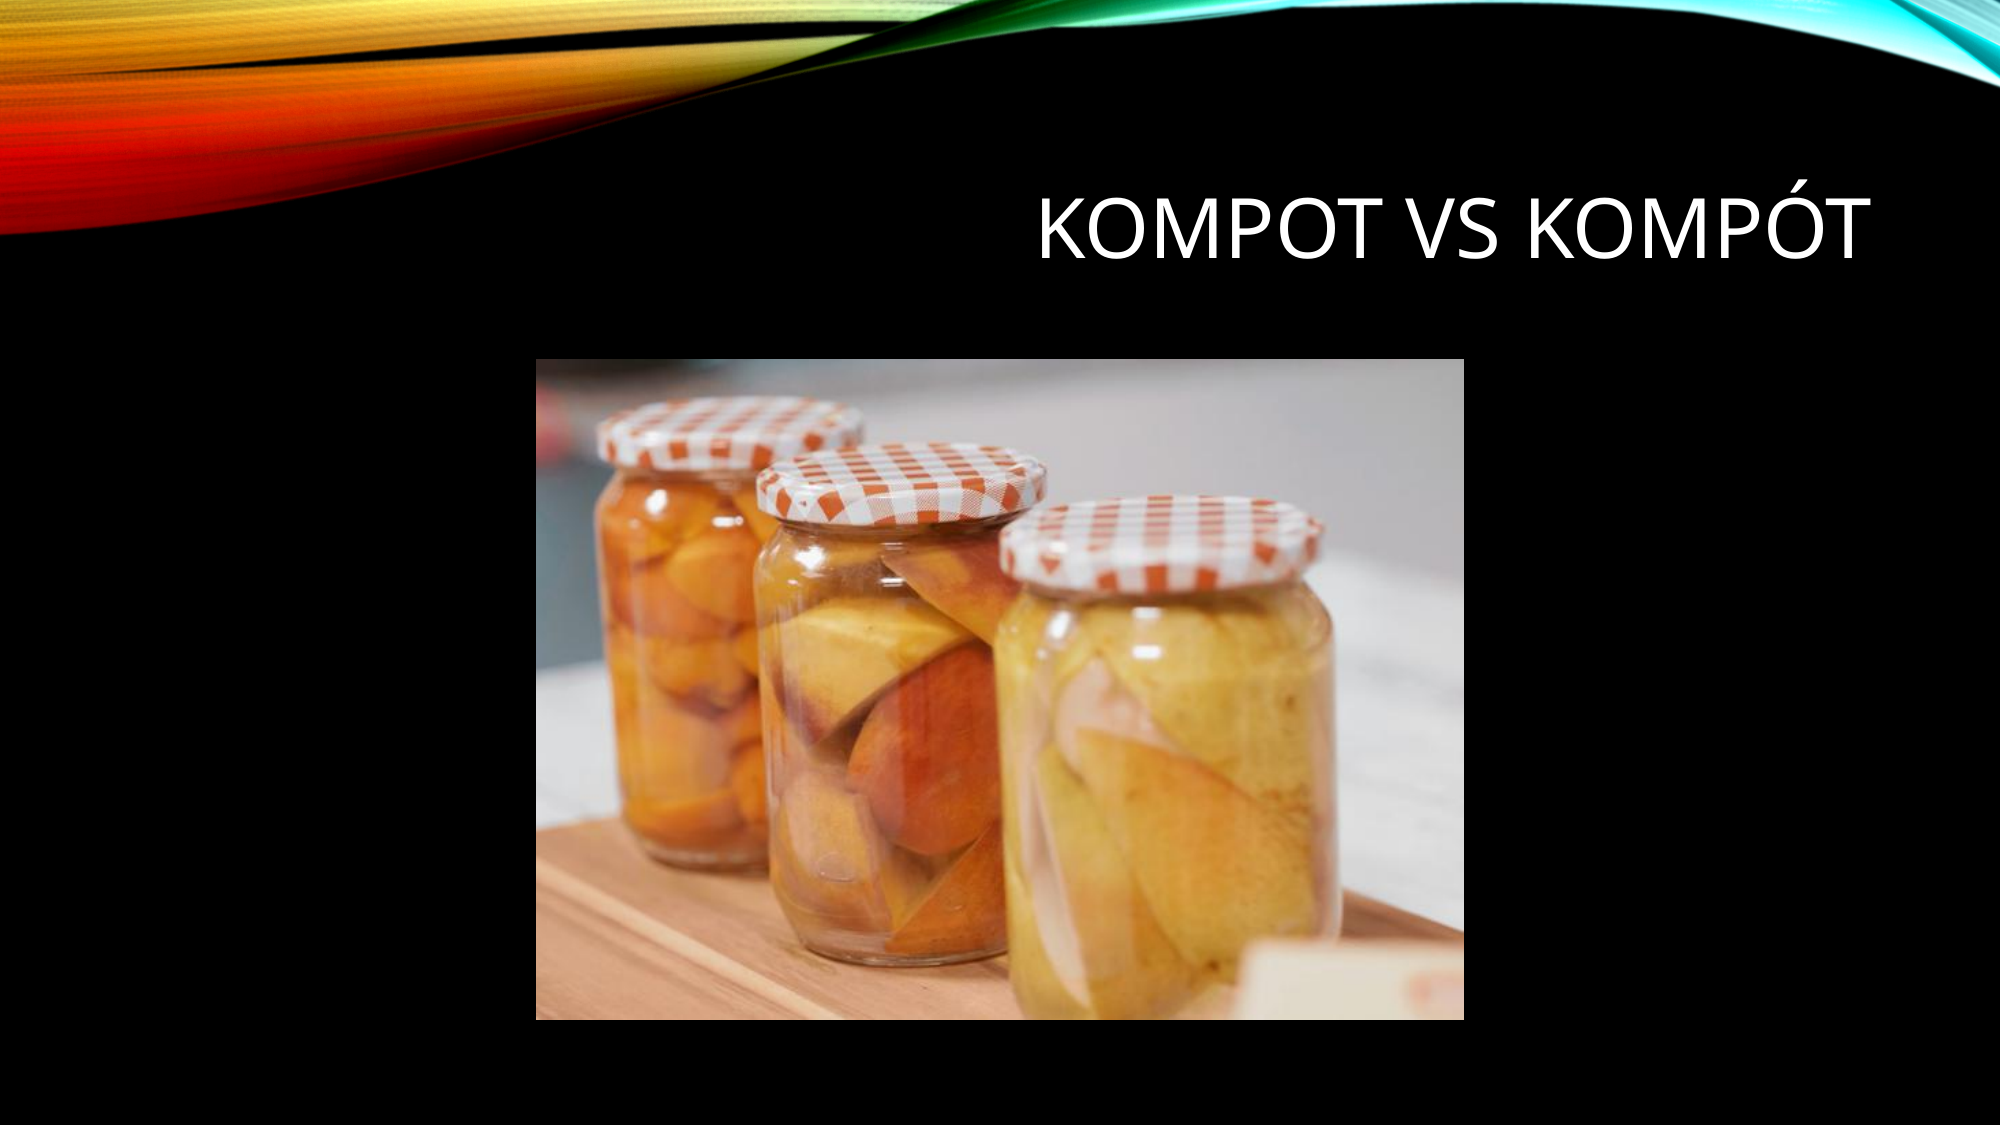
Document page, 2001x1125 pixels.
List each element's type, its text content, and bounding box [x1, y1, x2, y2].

title Kompot vs kompót [474, 125, 1888, 338]
picture [0, 0, 2000, 237]
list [535, 359, 1464, 1021]
